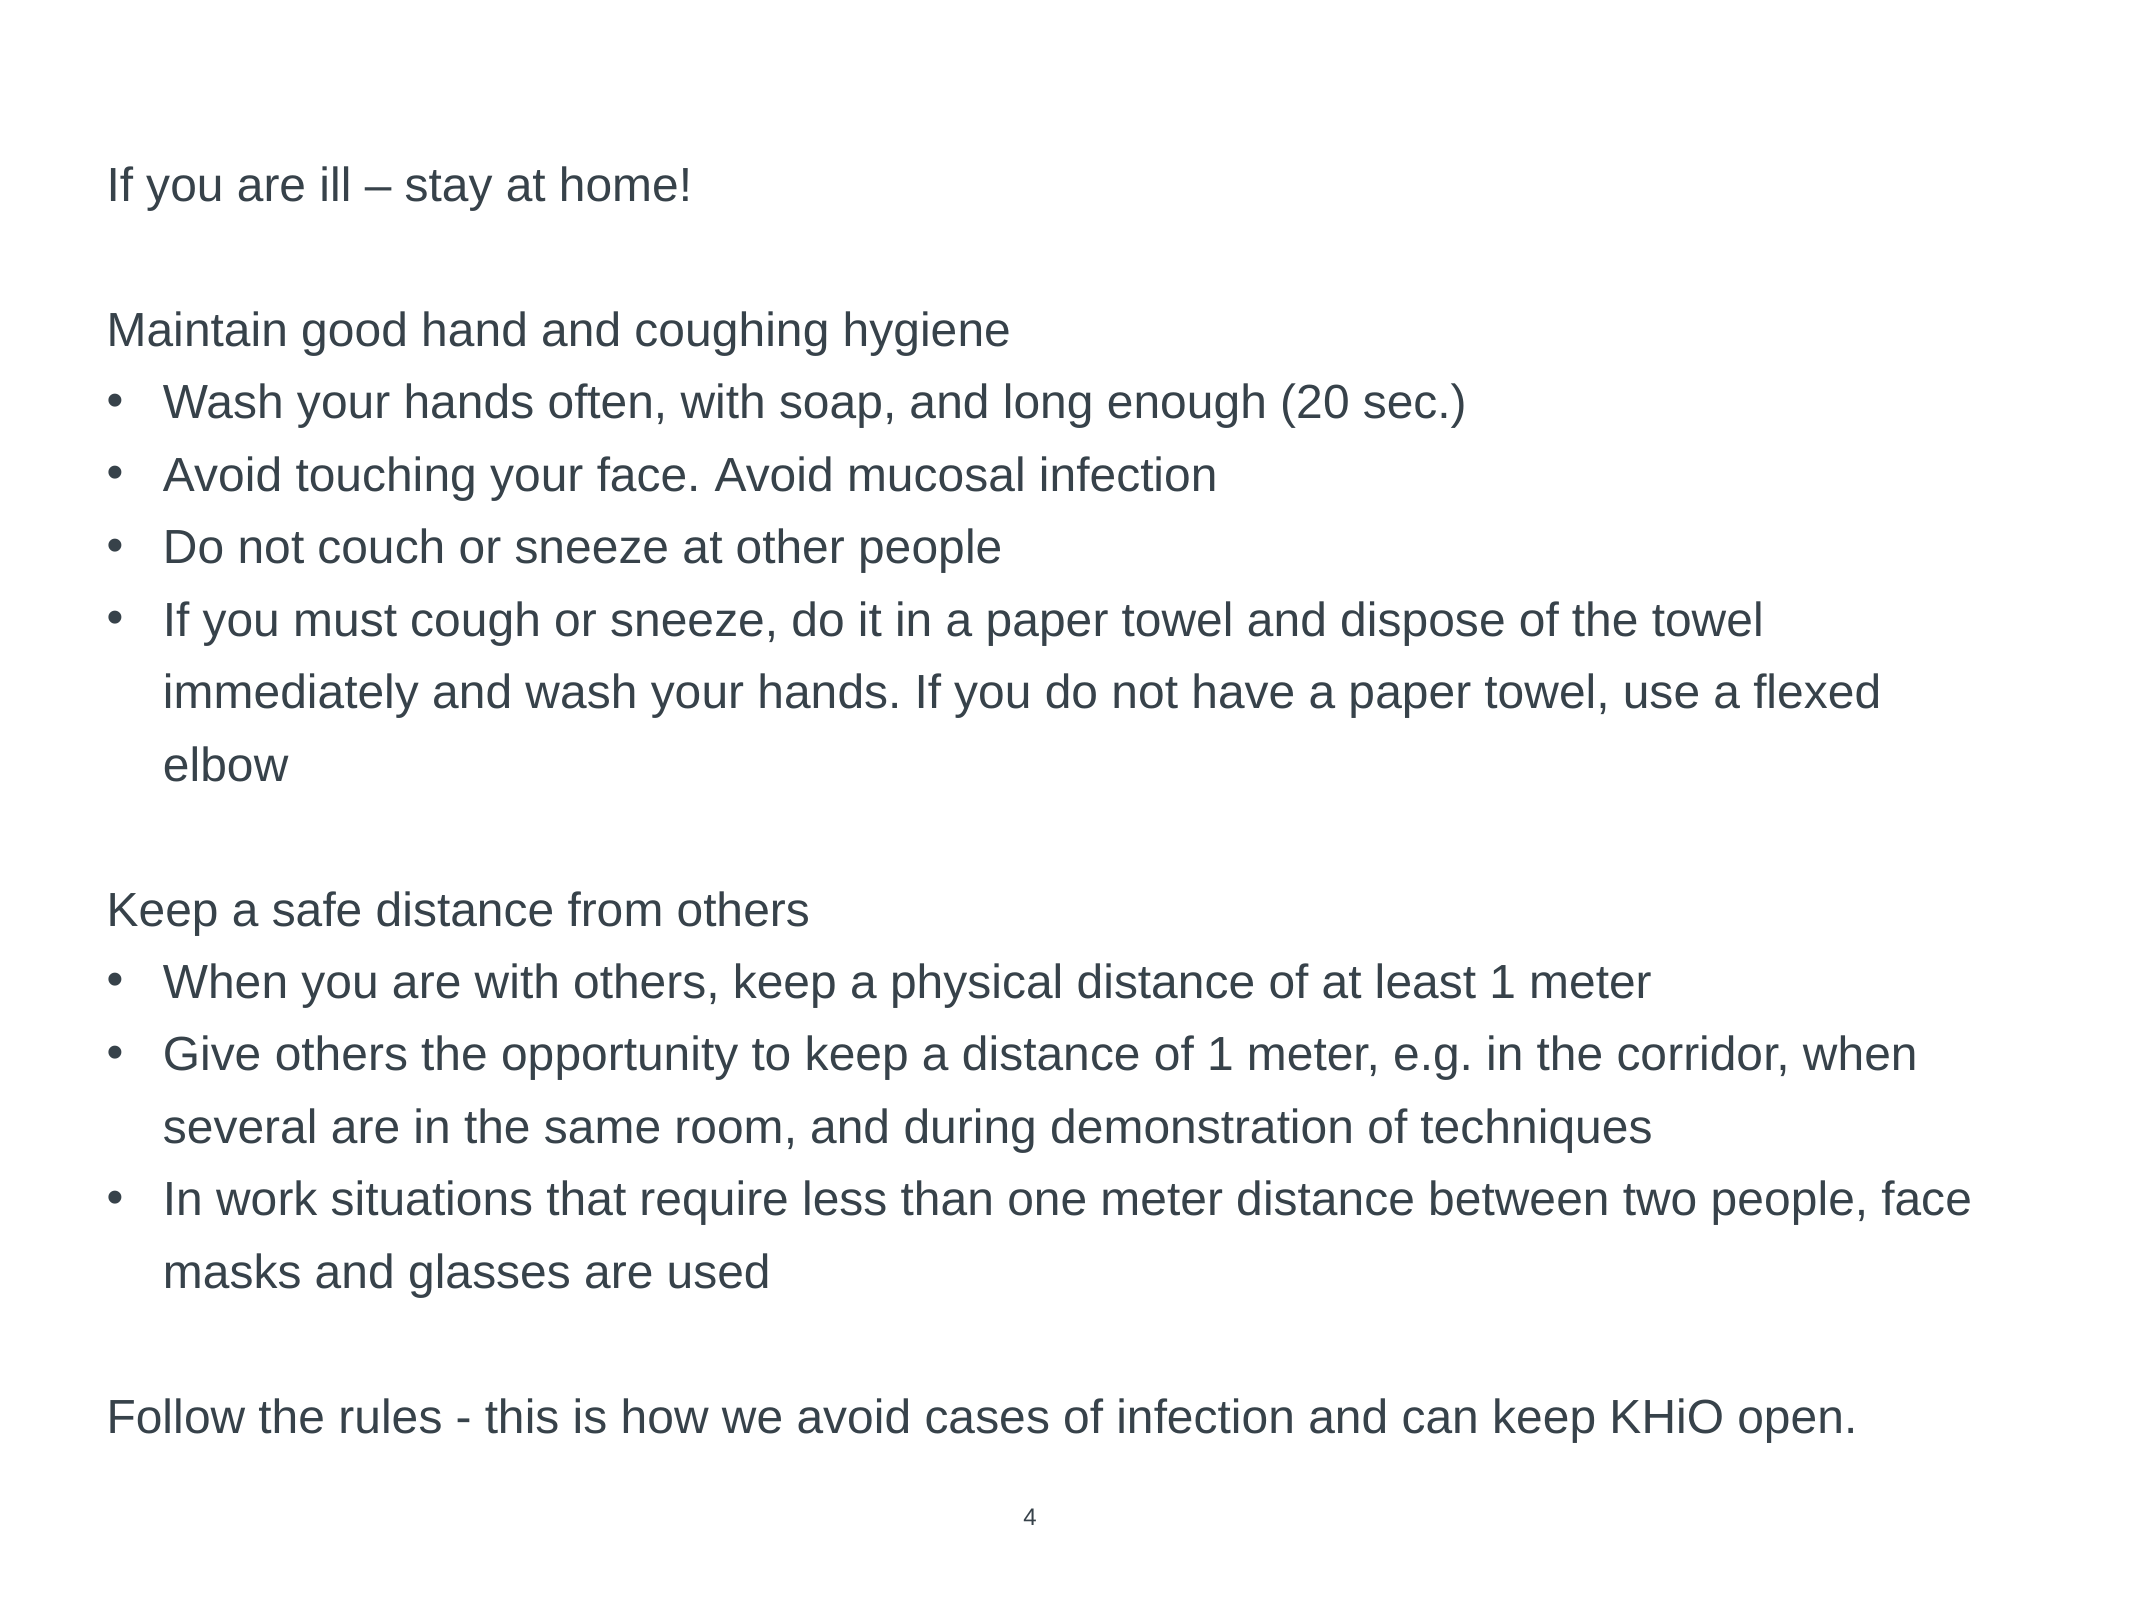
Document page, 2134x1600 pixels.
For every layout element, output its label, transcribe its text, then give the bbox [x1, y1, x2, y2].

list If you are ill – stay at home! Maintain good hand and coughing hygiene Wash your hands often, with soap, and long enough (20 sec.) Avoid touching your face. Avoid mucosal infection Do not couch or sneeze at other people If you must cough or sneeze, do it in a paper towel and dispose of the towel immediately and wash your hands. If you do not have a paper towel, use a flexed elbow Keep a safe distance from others When you are with others, keep a physical distance of at least 1 meter Give others the opportunity to keep a distance of 1 meter, e.g. in the corridor, when several are in the same room, and during demonstration of techniques In work situations that require less than one meter distance between two people, face masks and glasses are used Follow the rules - this is how we avoid cases of infection and can keep KHiO open. [106, 138, 2022, 1403]
slide_number 4 [950, 1501, 1037, 1531]
